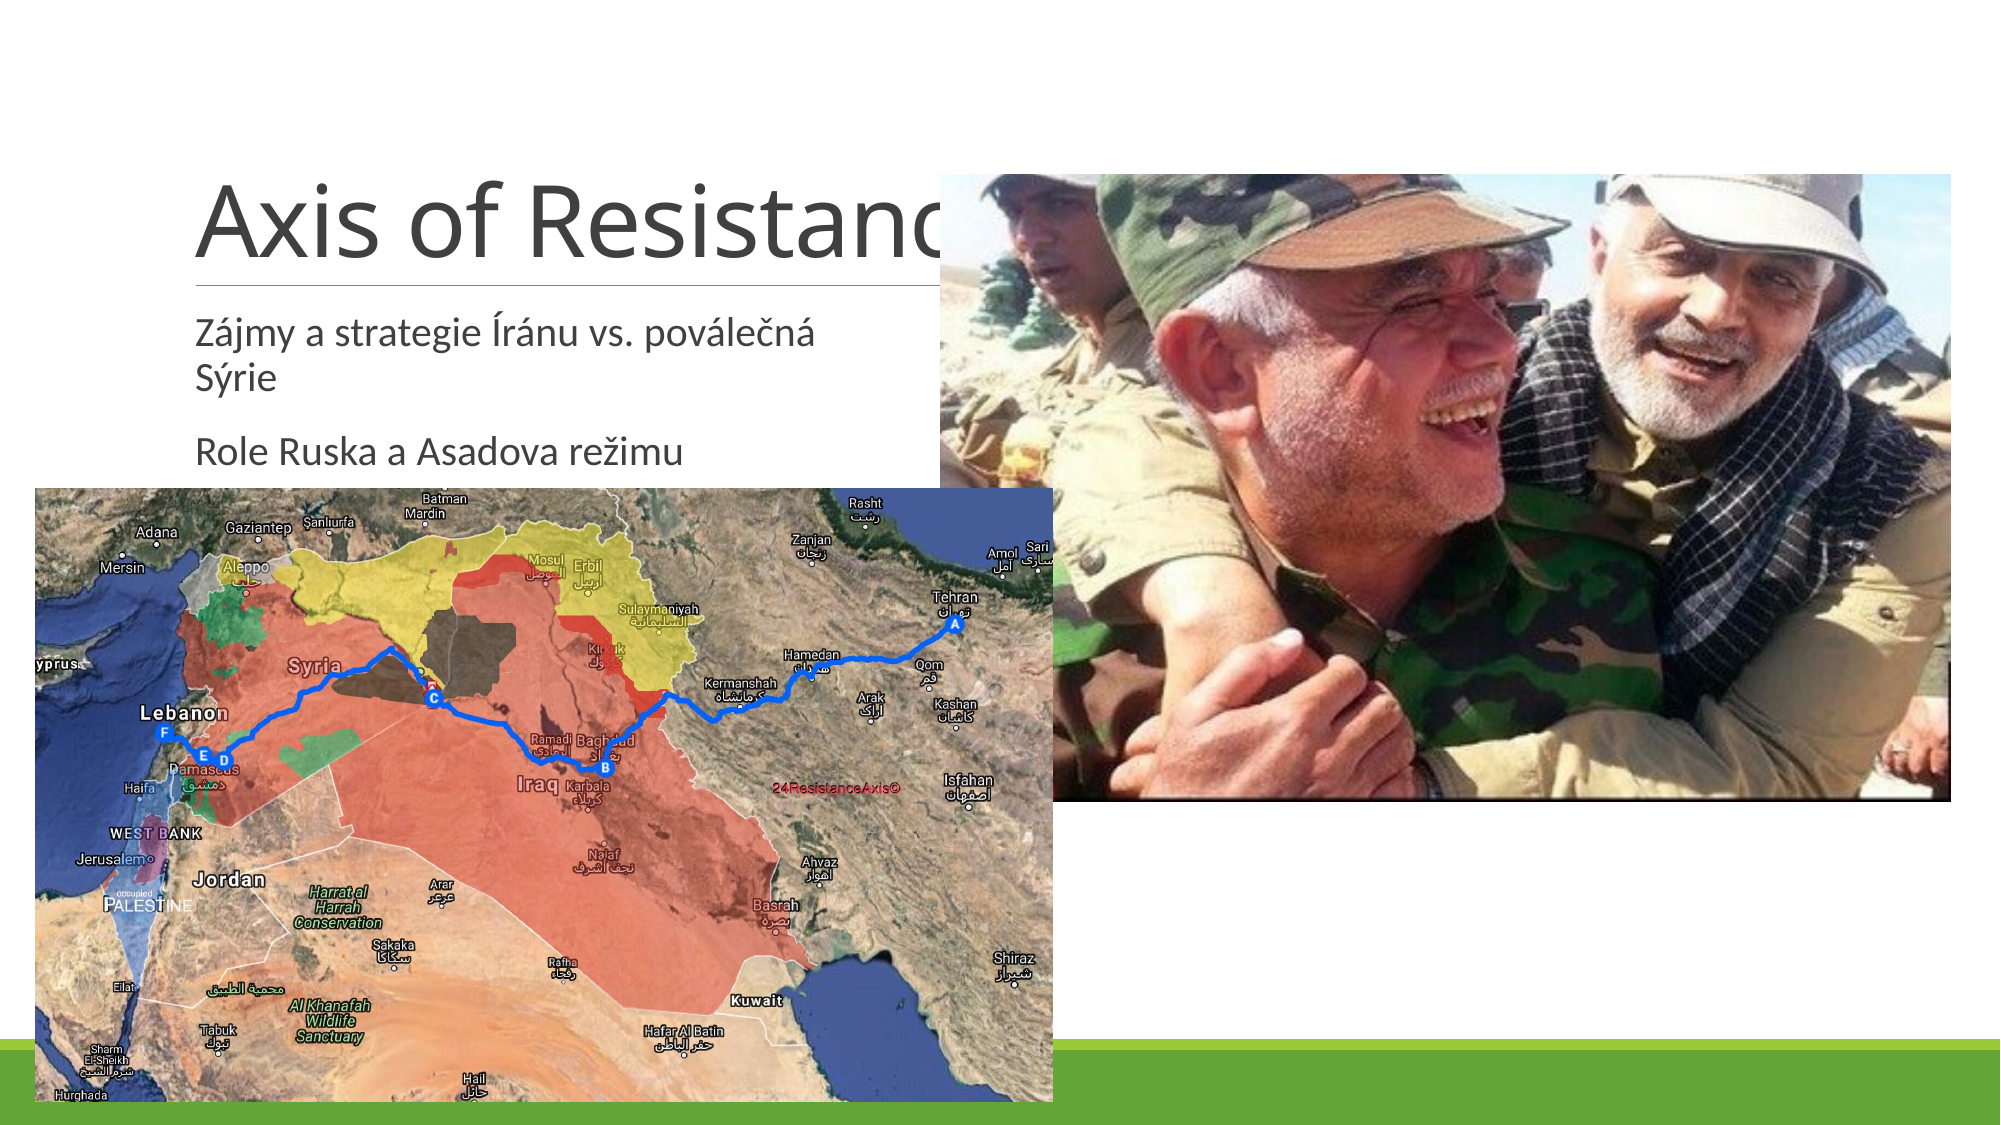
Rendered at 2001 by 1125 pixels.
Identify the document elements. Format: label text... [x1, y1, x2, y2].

picture [34, 173, 1951, 1103]
list Zájmy a strategie Íránu vs. poválečná Sýrie Role Ruska a Asadova režimu [180, 302, 879, 484]
title Axis of Resistance [180, 47, 1830, 285]
